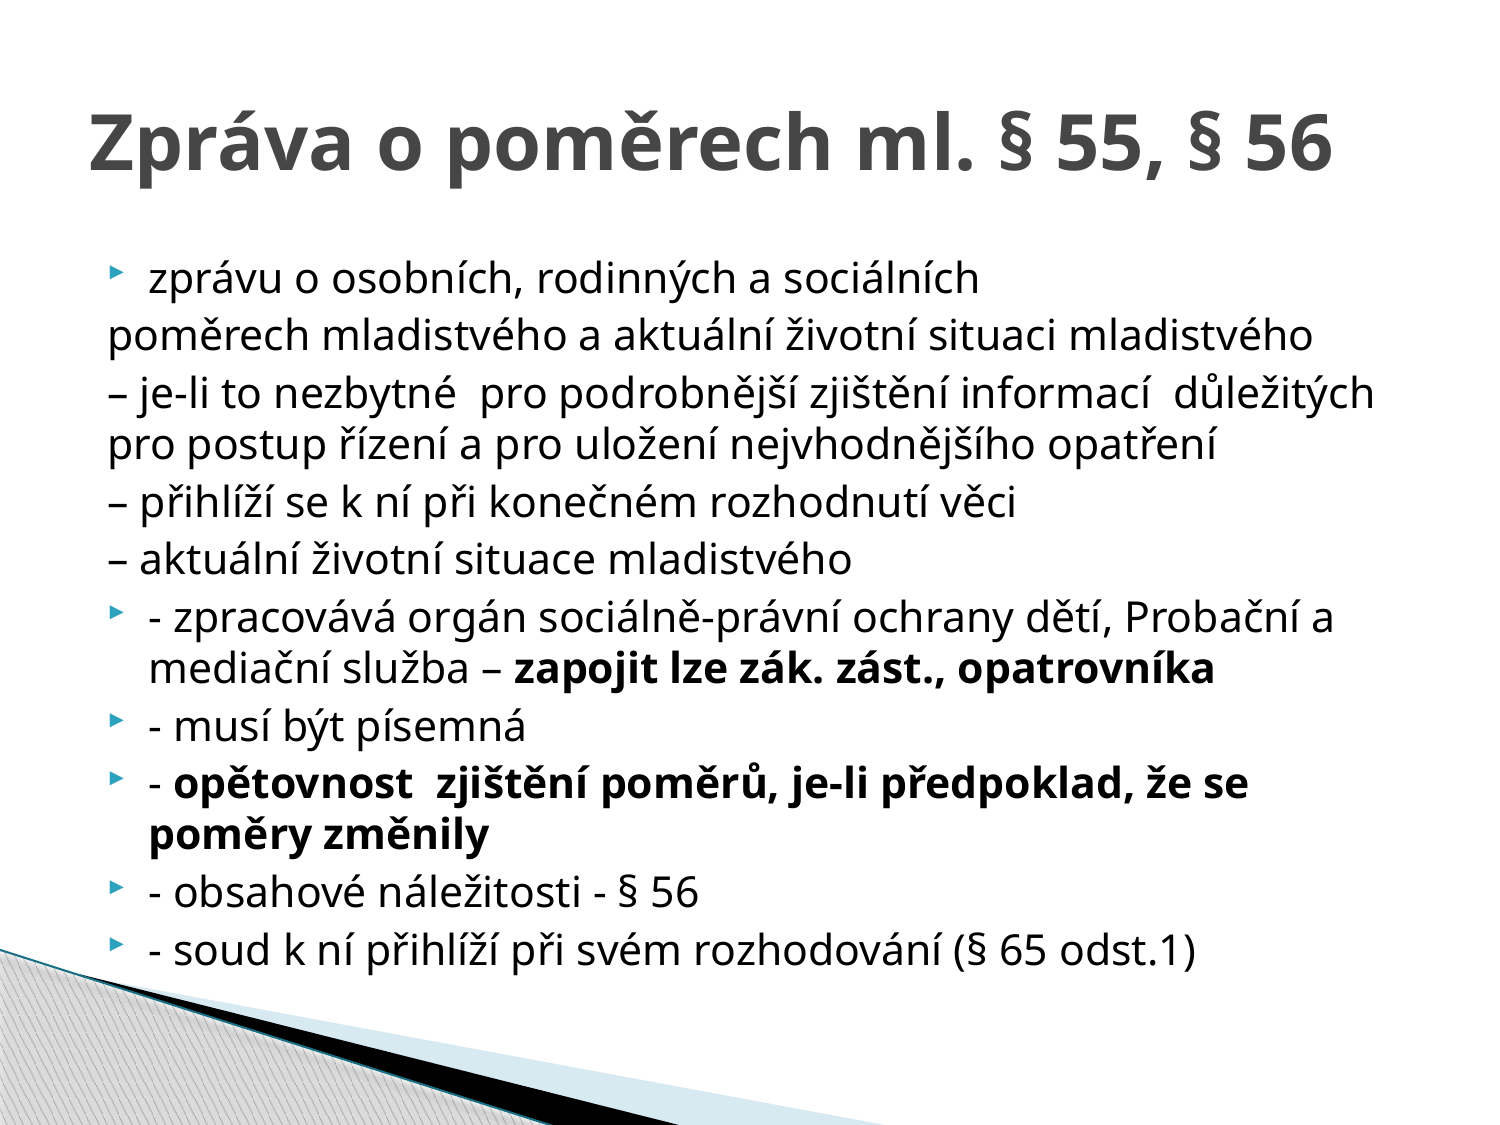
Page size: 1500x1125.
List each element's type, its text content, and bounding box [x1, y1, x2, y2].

title Zpráva o poměrech ml. § 55, § 56 [75, 45, 1425, 233]
list zprávu o osobních, rodinných a sociálních poměrech mladistvého a aktuální životní situaci mladistvého – je-li to nezbytné pro podrobnější zjištění informací důležitých pro postup řízení a pro uložení nejvhodnějšího opatření – přihlíží se k ní při konečném rozhodnutí věci – aktuální životní situace mladistvého - zpracovává orgán sociálně-právní ochrany dětí, Probační a mediační služba – zapojit lze zák. zást., opatrovníka - musí být písemná - opětovnost zjištění poměrů, je-li předpoklad, že se poměry změnily - obsahové náležitosti - § 56 - soud k ní přihlíží při svém rozhodování (§ 65 odst.1) [75, 243, 1425, 986]
